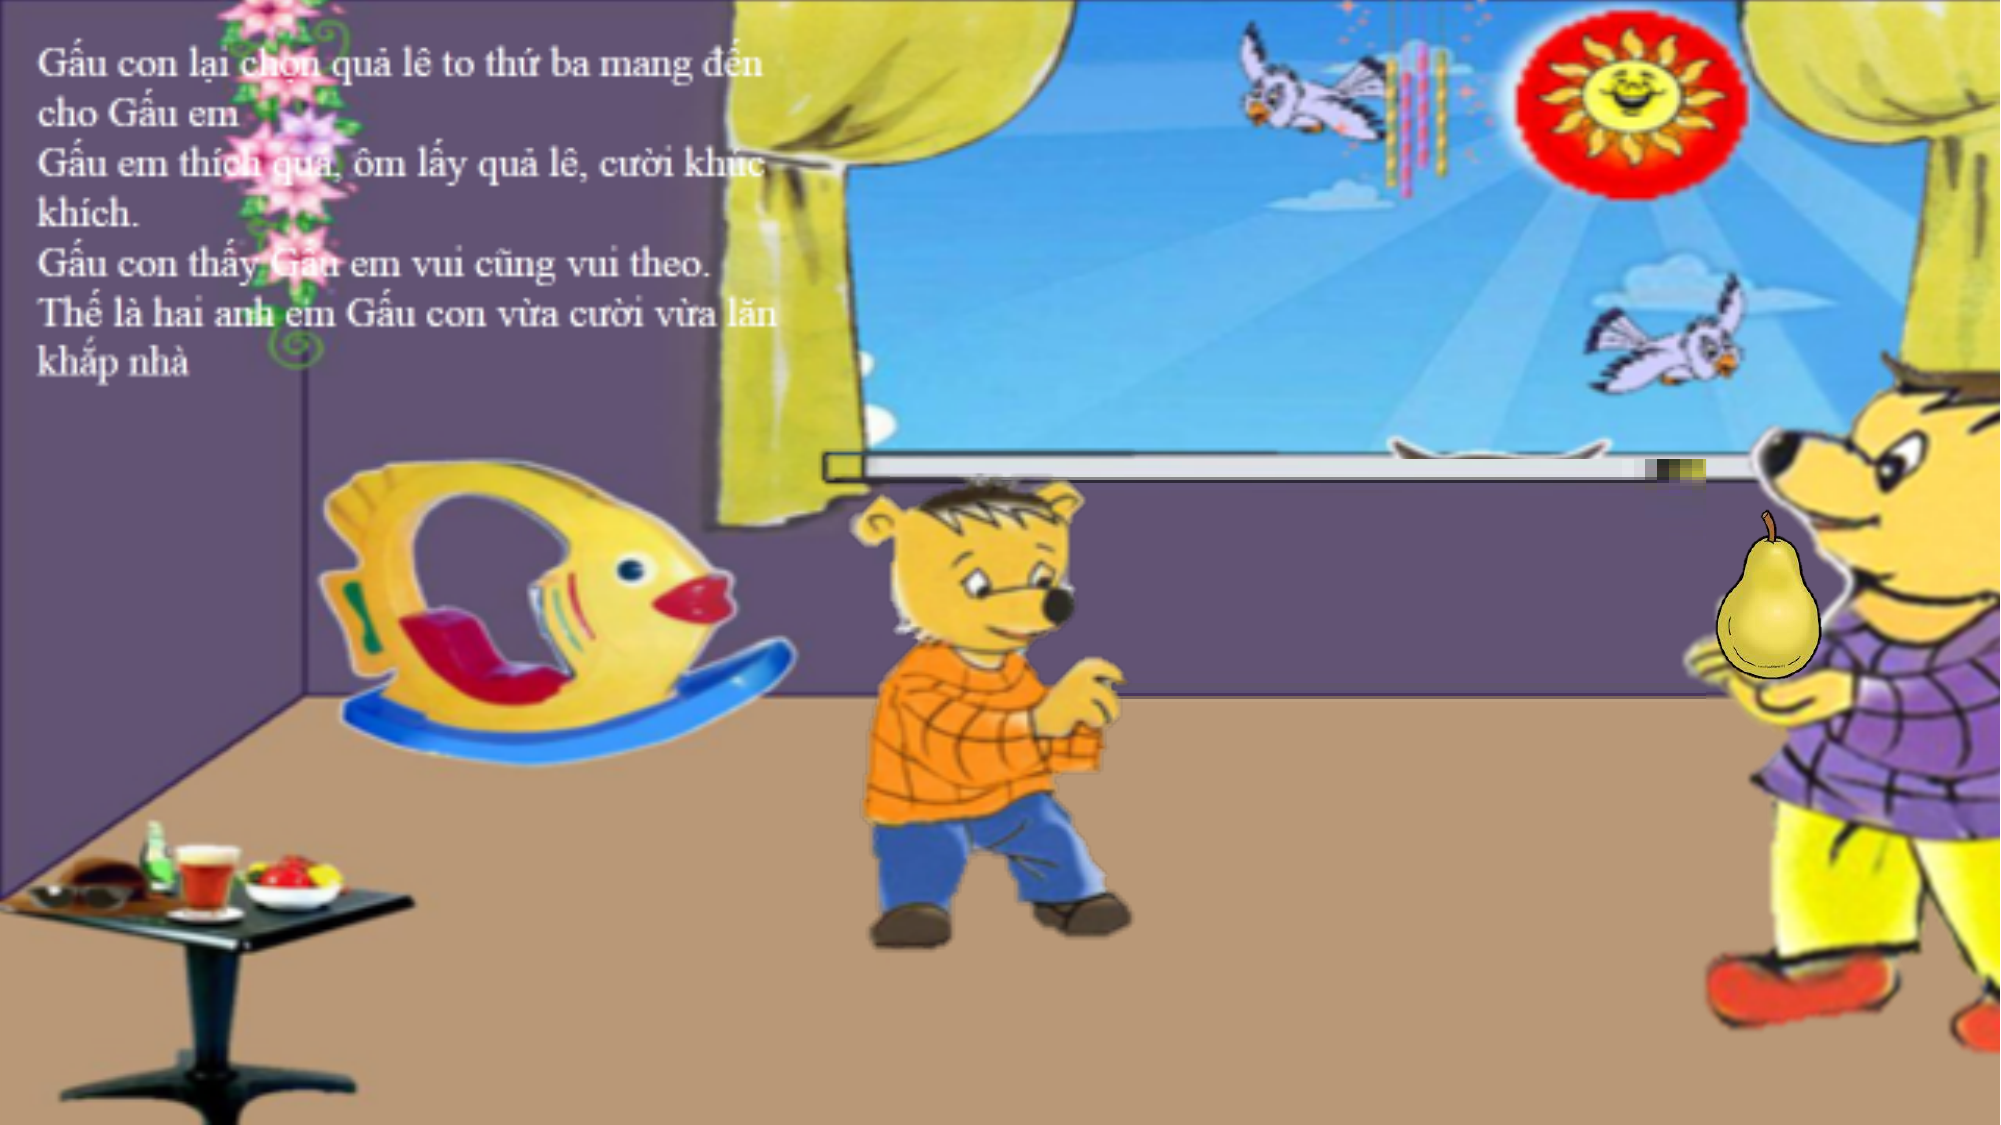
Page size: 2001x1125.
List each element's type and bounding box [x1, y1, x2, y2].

picture [810, 435, 1229, 966]
text_box [0, 0, 2000, 1125]
text_box [1676, 285, 2000, 1125]
